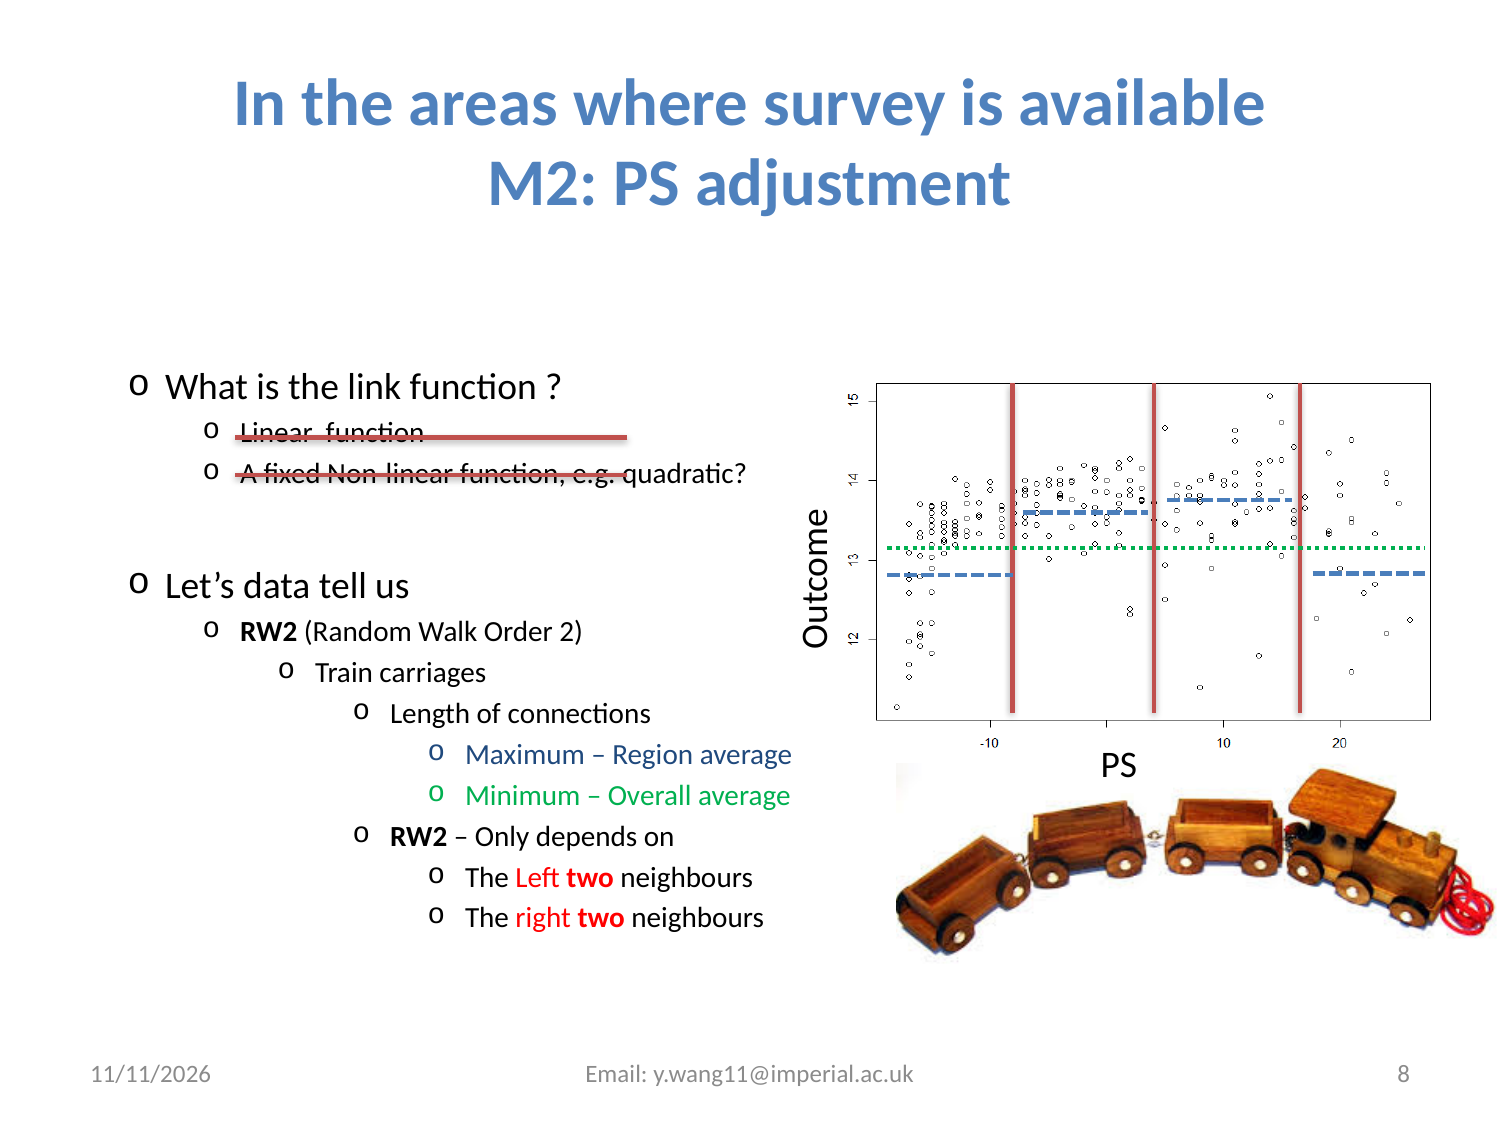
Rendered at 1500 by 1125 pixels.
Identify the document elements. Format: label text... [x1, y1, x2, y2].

footer Email: y.wang11@imperial.ac.uk [512, 1042, 988, 1103]
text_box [887, 499, 1426, 547]
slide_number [75, 1042, 425, 1103]
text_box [887, 548, 1426, 576]
title In the areas where survey is available M2: PS adjustment [75, 45, 1425, 233]
slide_number 8 [1074, 1042, 1425, 1103]
picture [812, 321, 1500, 967]
